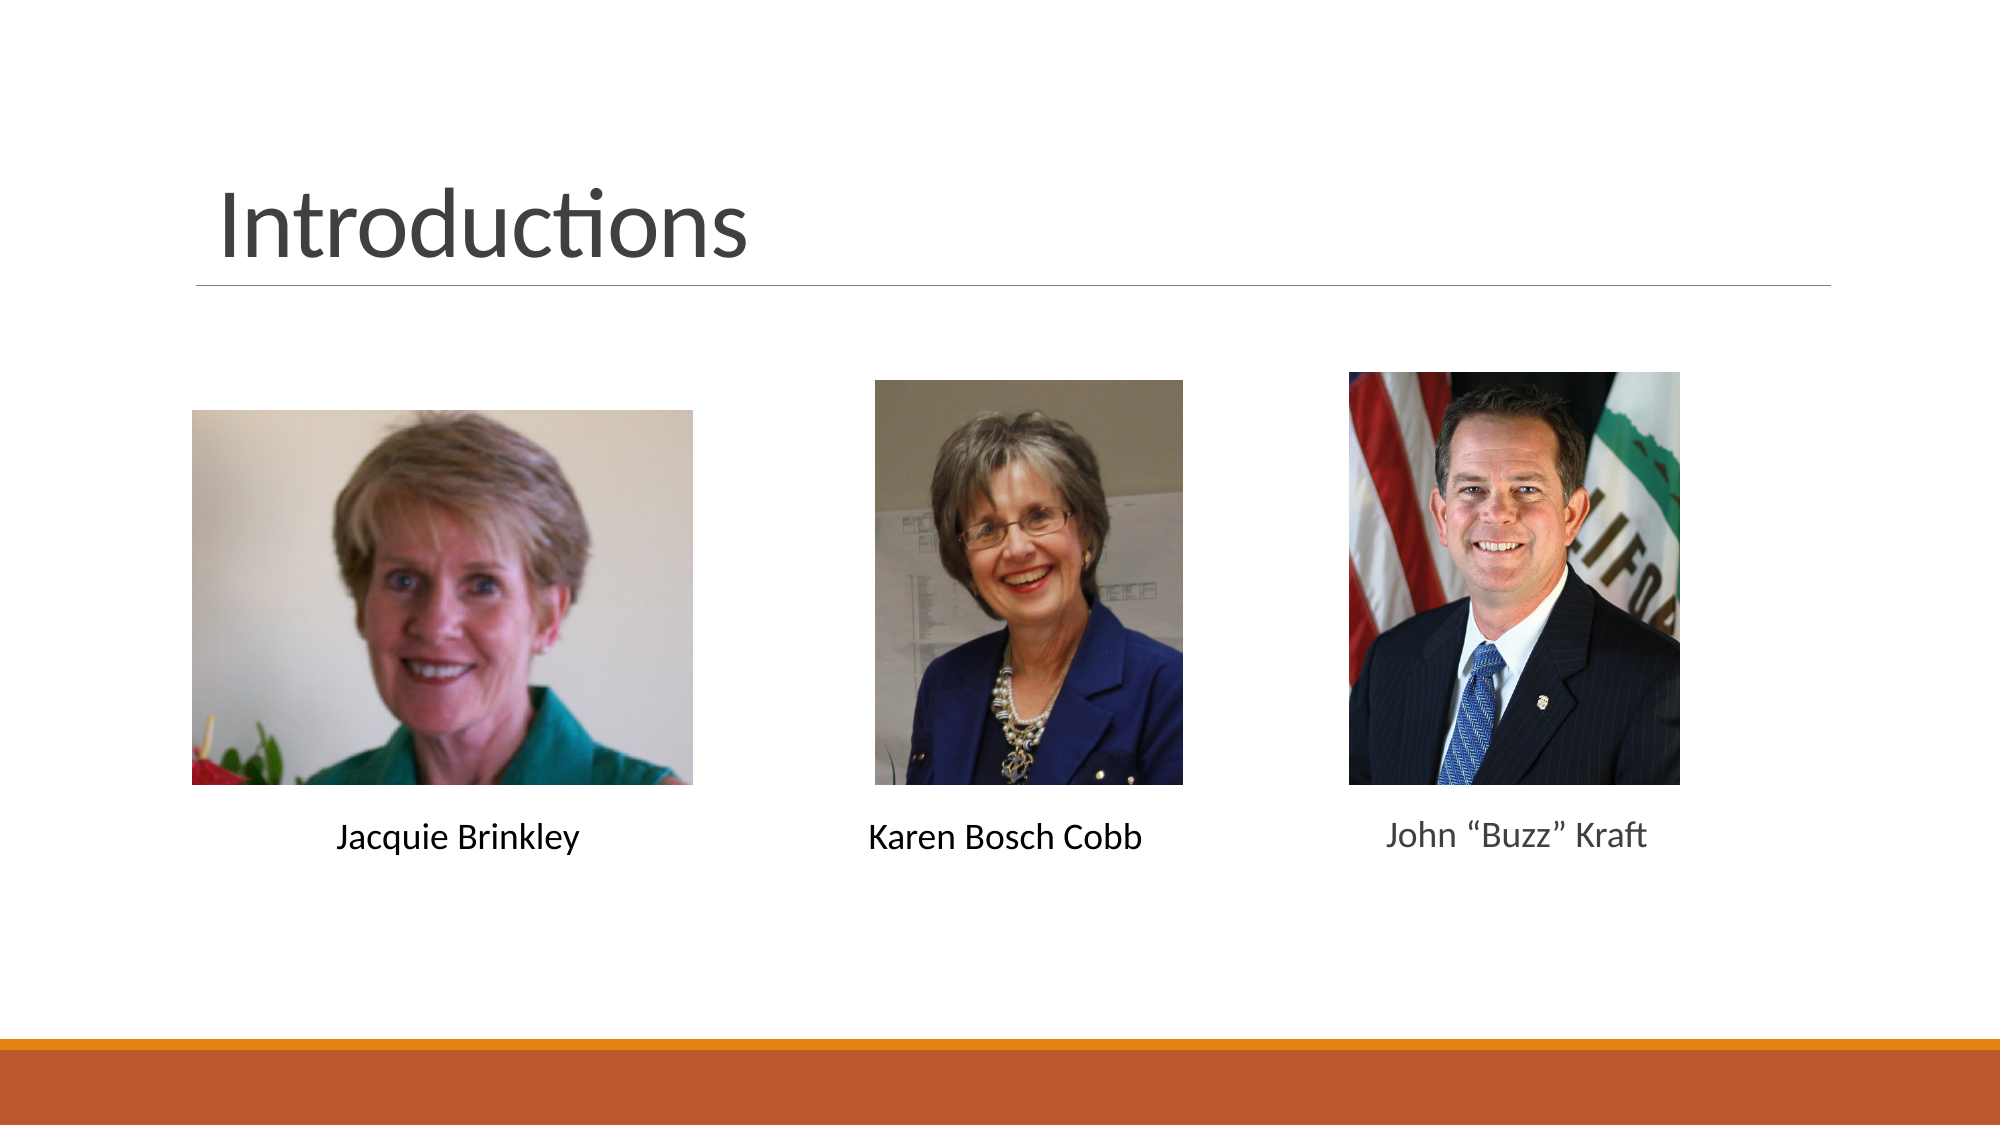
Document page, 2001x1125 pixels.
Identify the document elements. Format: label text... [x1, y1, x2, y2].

picture [1348, 372, 1680, 786]
picture [191, 409, 693, 786]
text_box Jacquie Brinkley [229, 805, 688, 865]
list John “Buzz” Kraft [1321, 807, 1706, 866]
text_box Karen Bosch Cobb [770, 805, 1241, 865]
title Introductions [180, 47, 1830, 285]
picture [874, 380, 1183, 786]
